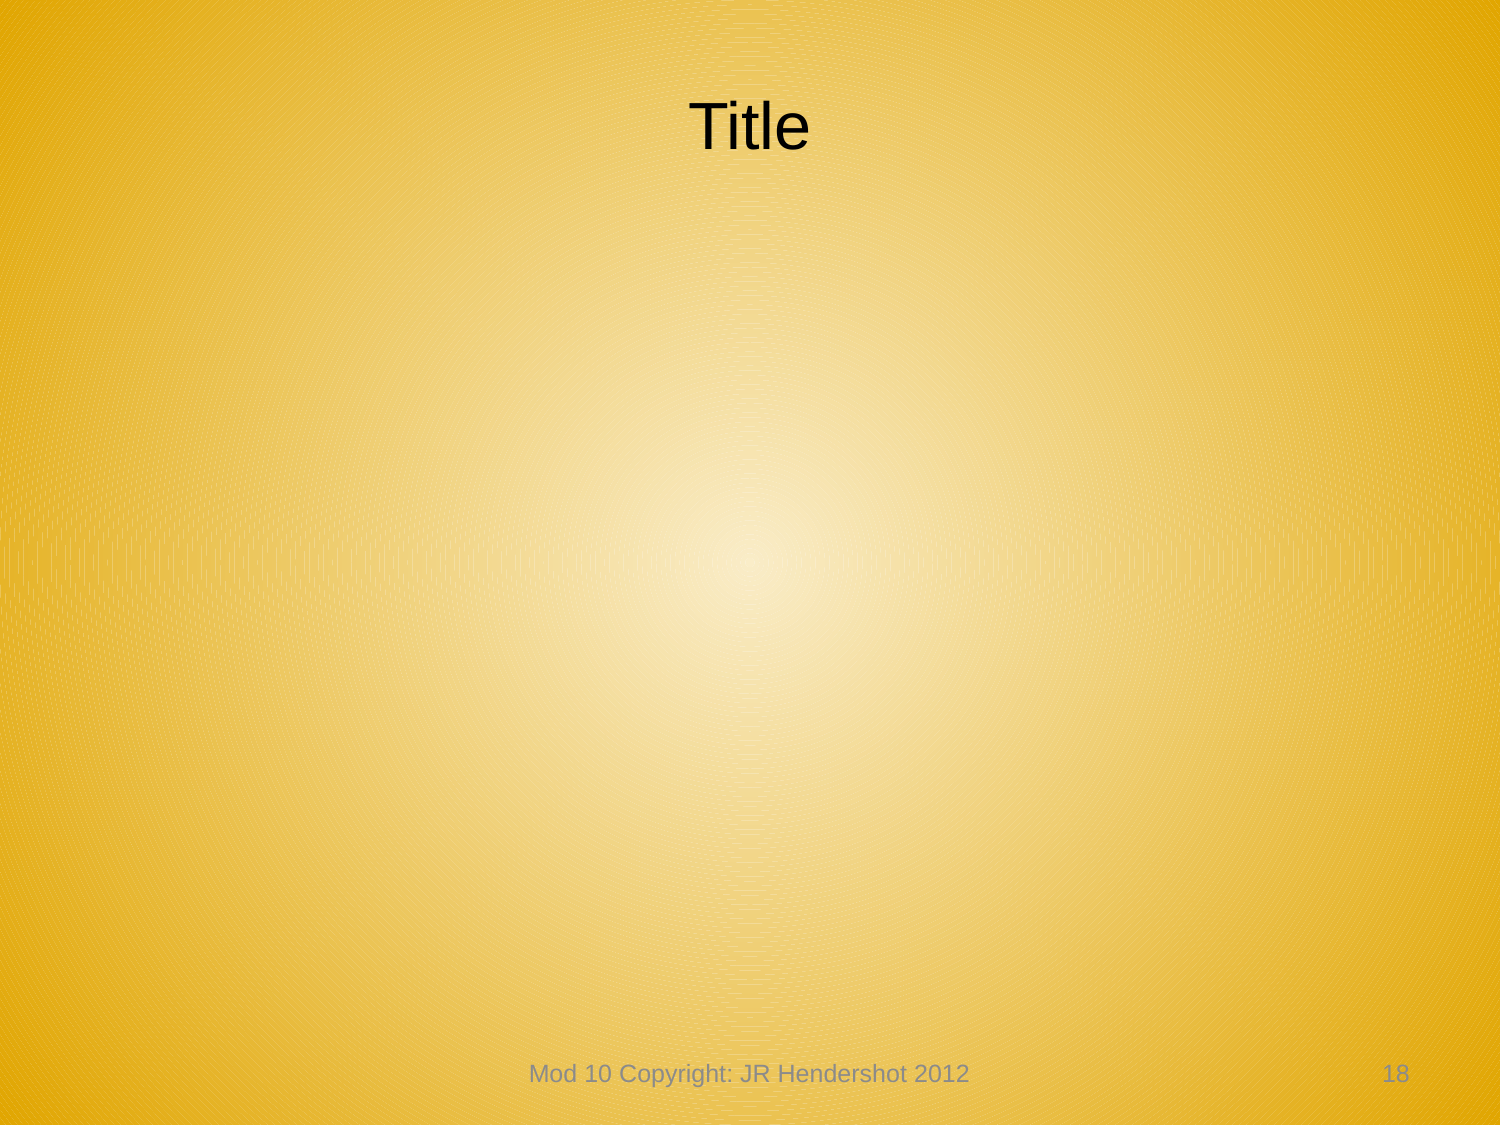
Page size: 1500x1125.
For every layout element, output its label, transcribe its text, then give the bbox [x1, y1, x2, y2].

footer Mod 10 Copyright: JR Hendershot 2012 [512, 1042, 988, 1103]
slide_number 107 [1074, 1042, 1425, 1103]
title Title [75, 75, 1425, 263]
